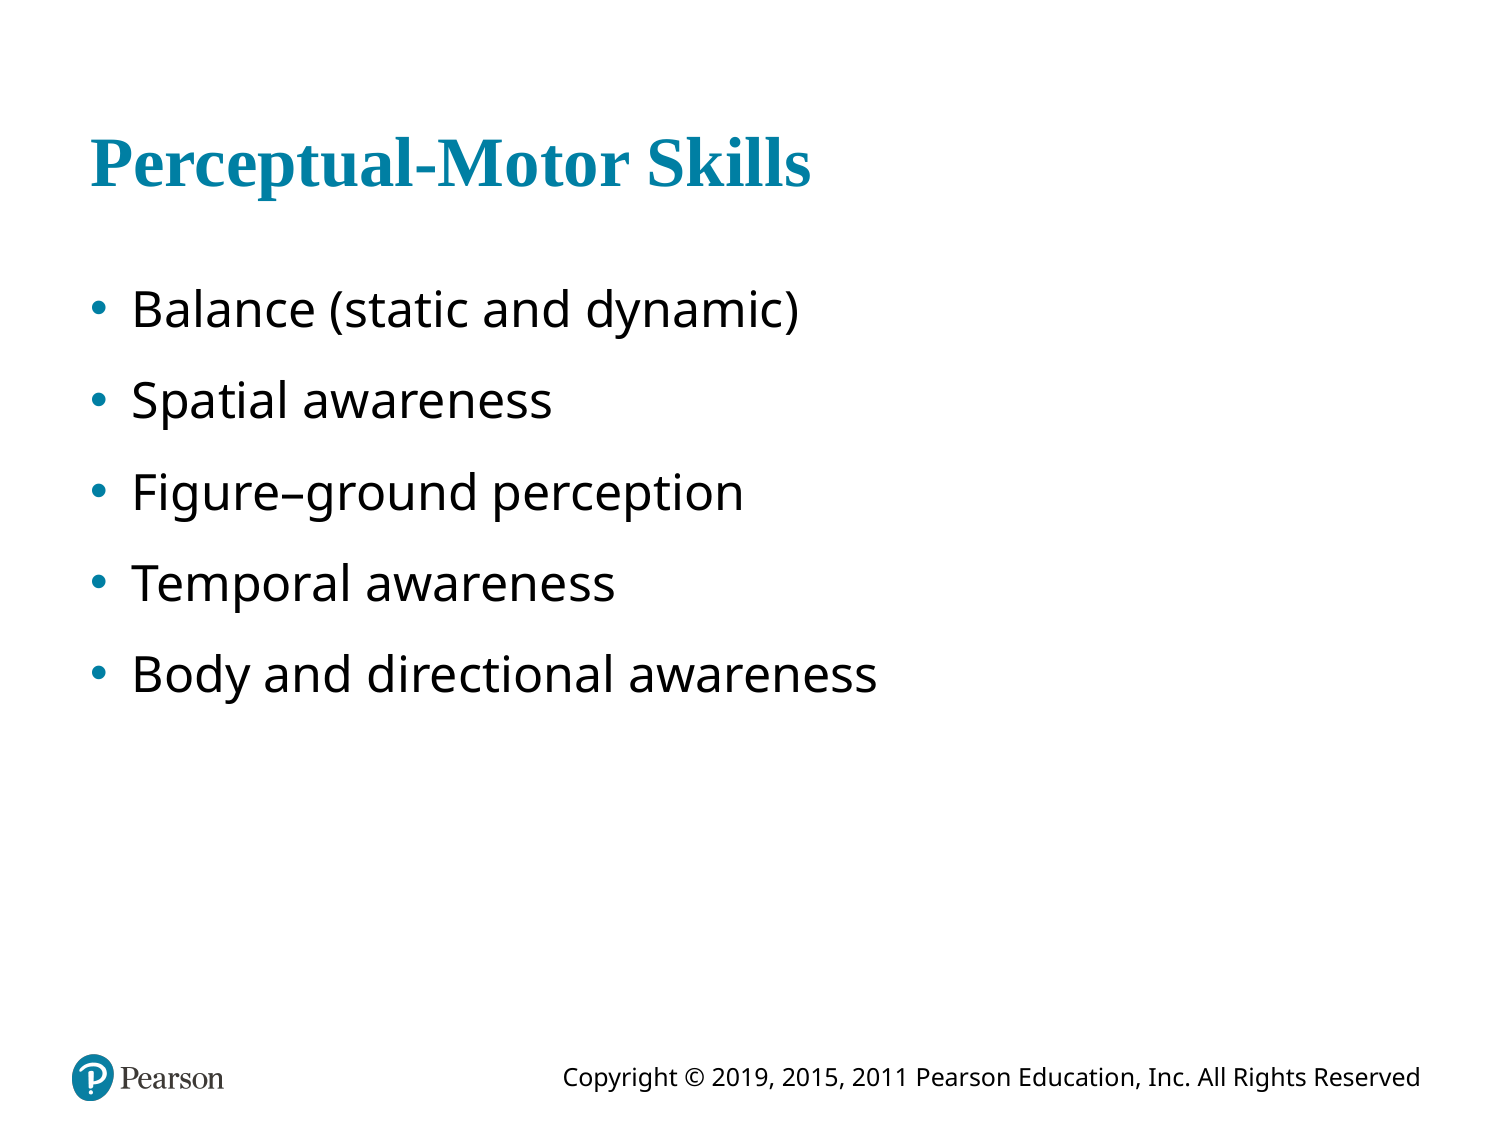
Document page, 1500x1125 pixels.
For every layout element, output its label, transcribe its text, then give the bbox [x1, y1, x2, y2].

list Balance (static and dynamic) Spatial awareness Figure–ground perception Temporal awareness Body and directional awareness [75, 262, 1425, 722]
picture [72, 1054, 88, 1070]
picture [80, 1063, 106, 1088]
picture [72, 1087, 83, 1101]
picture [98, 1054, 224, 1101]
title Perceptual-Motor Skills [75, 35, 1425, 216]
